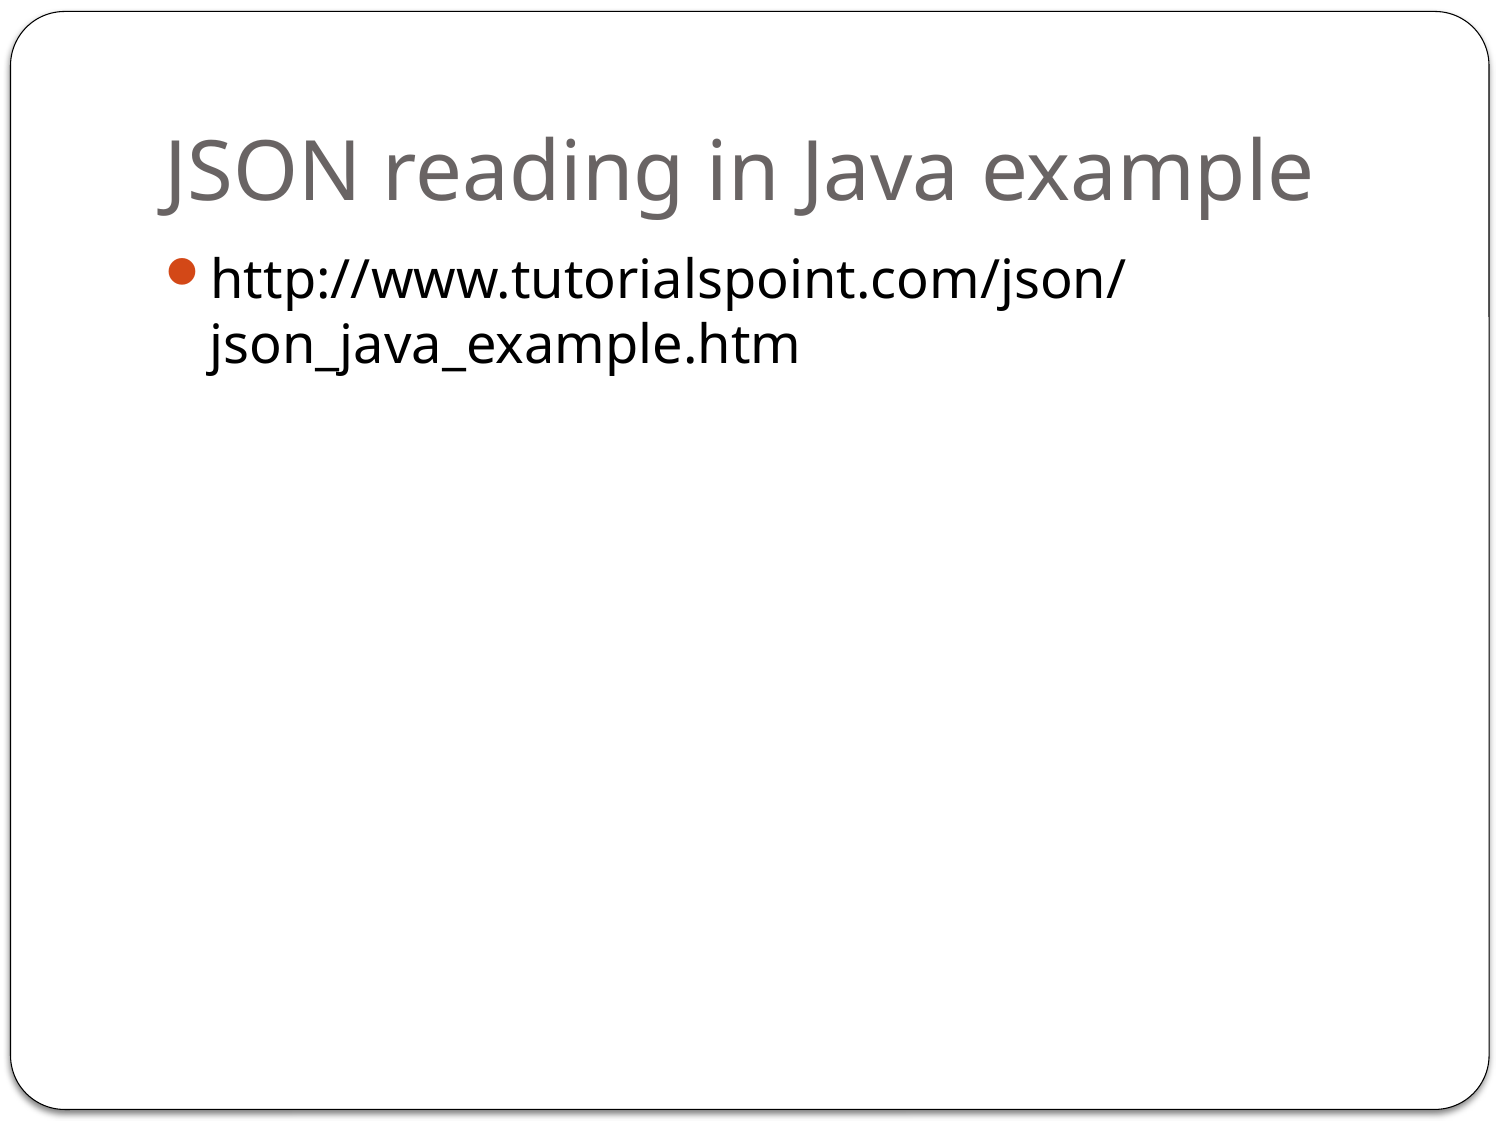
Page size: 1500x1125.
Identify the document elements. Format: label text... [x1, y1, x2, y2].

title JSON reading in Java example [150, 45, 1425, 233]
list http://www.tutorialspoint.com/json/json_java_example.htm [150, 237, 1425, 988]
